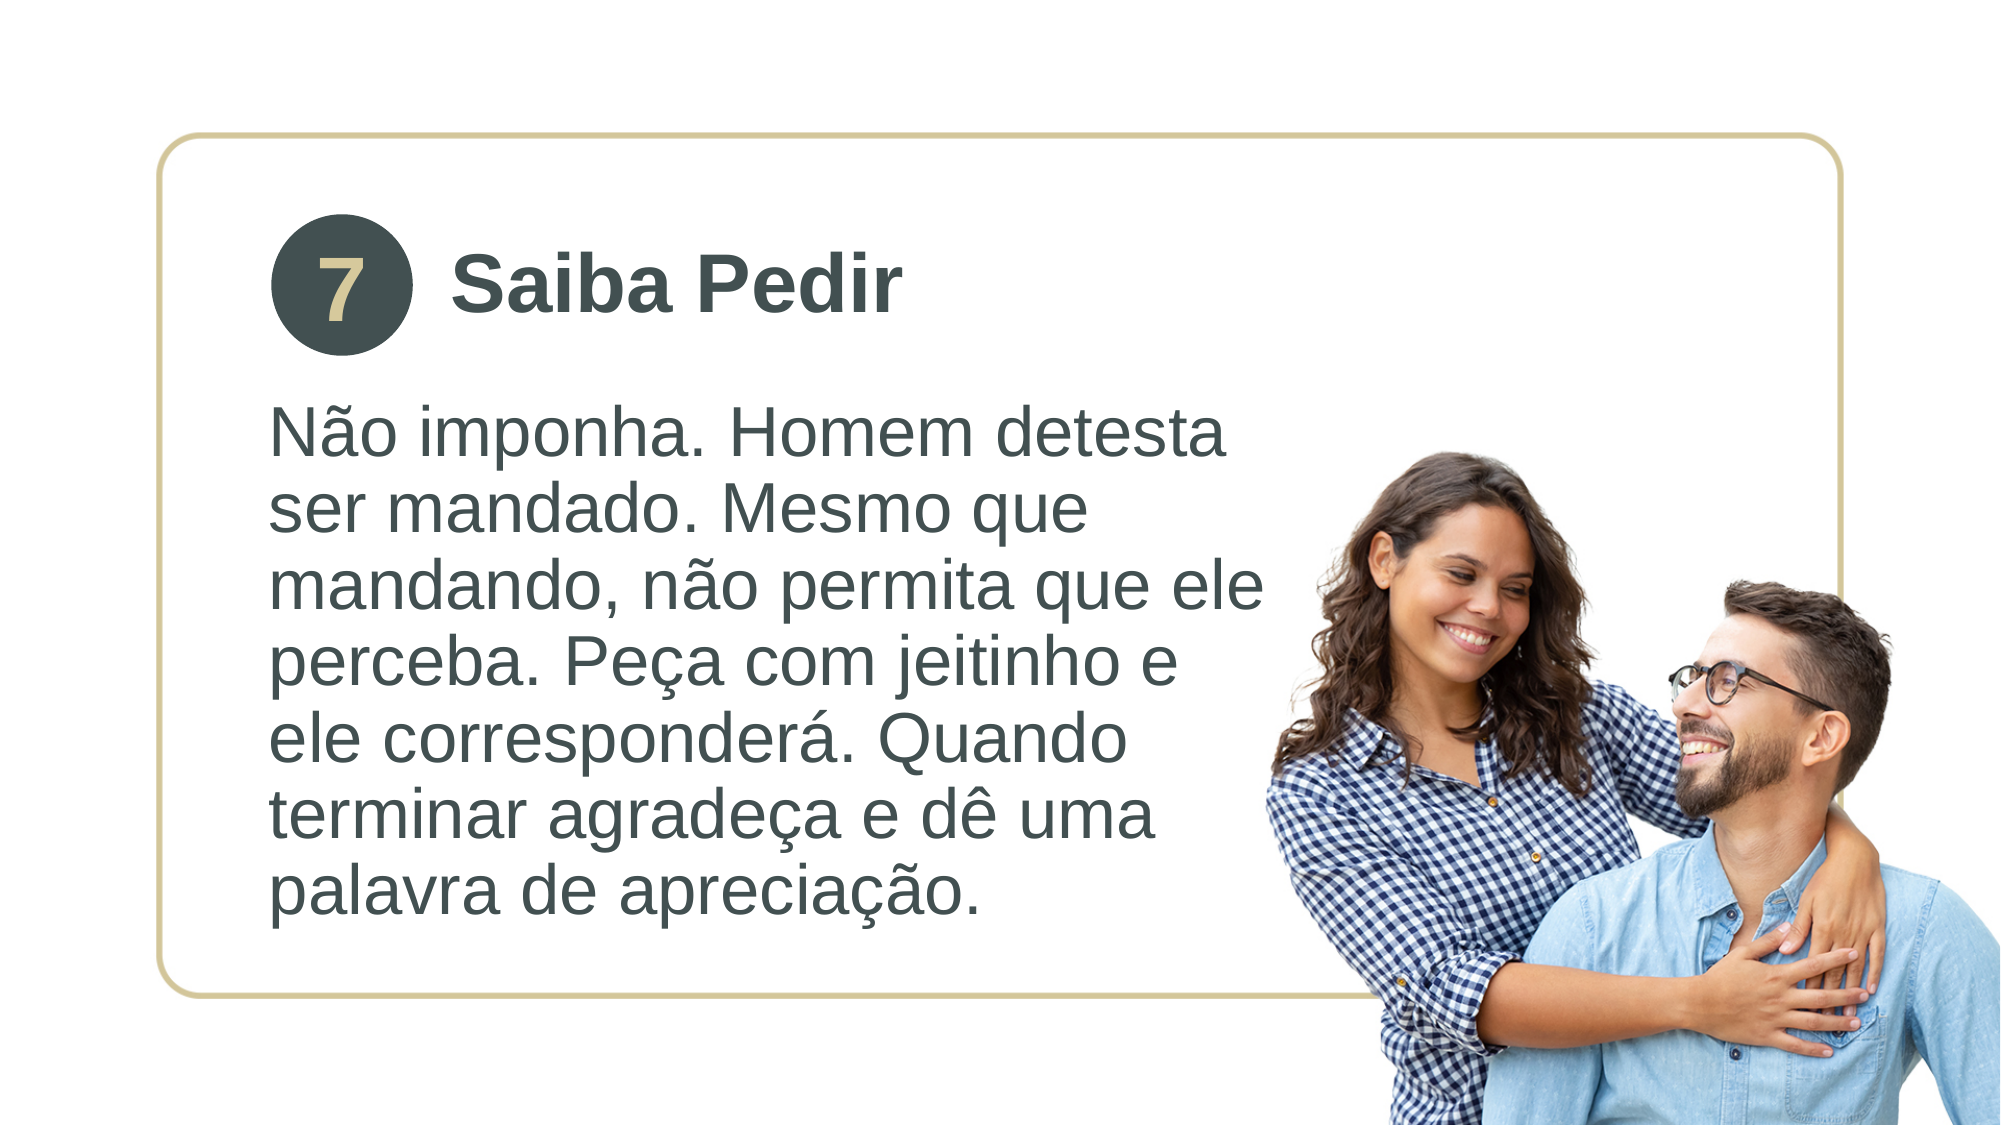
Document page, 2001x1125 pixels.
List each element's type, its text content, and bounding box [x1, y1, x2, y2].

text_box 7 [270, 213, 414, 357]
picture [0, 0, 2001, 1125]
text_box Não imponha. Homem detesta ser mandado. Mesmo que mandando, não permita que ele perceba. Peça com jeitinho e ele corresponderá. Quando terminar agradeça e dê uma palavra de apreciação. [253, 417, 1306, 908]
text_box Saiba Pedir [392, 232, 970, 338]
